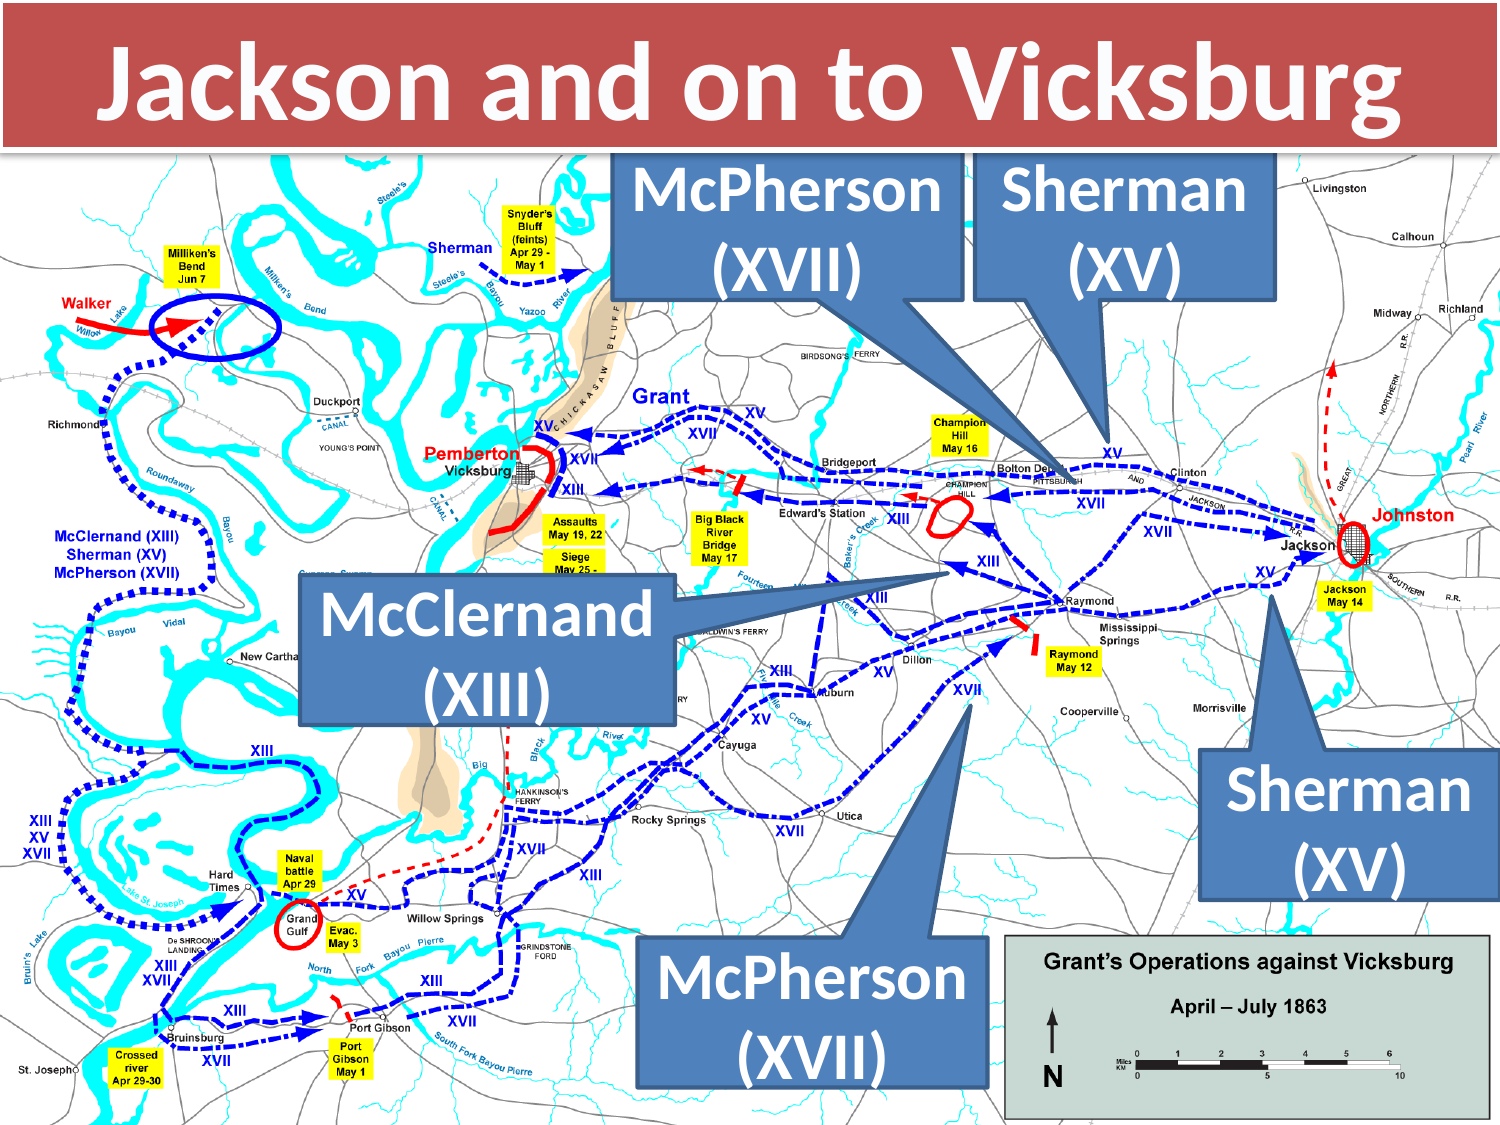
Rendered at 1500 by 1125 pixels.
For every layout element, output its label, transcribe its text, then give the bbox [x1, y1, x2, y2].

picture [0, 155, 1500, 1125]
text_box Jackson and on to Vicksburg [0, 0, 1500, 153]
